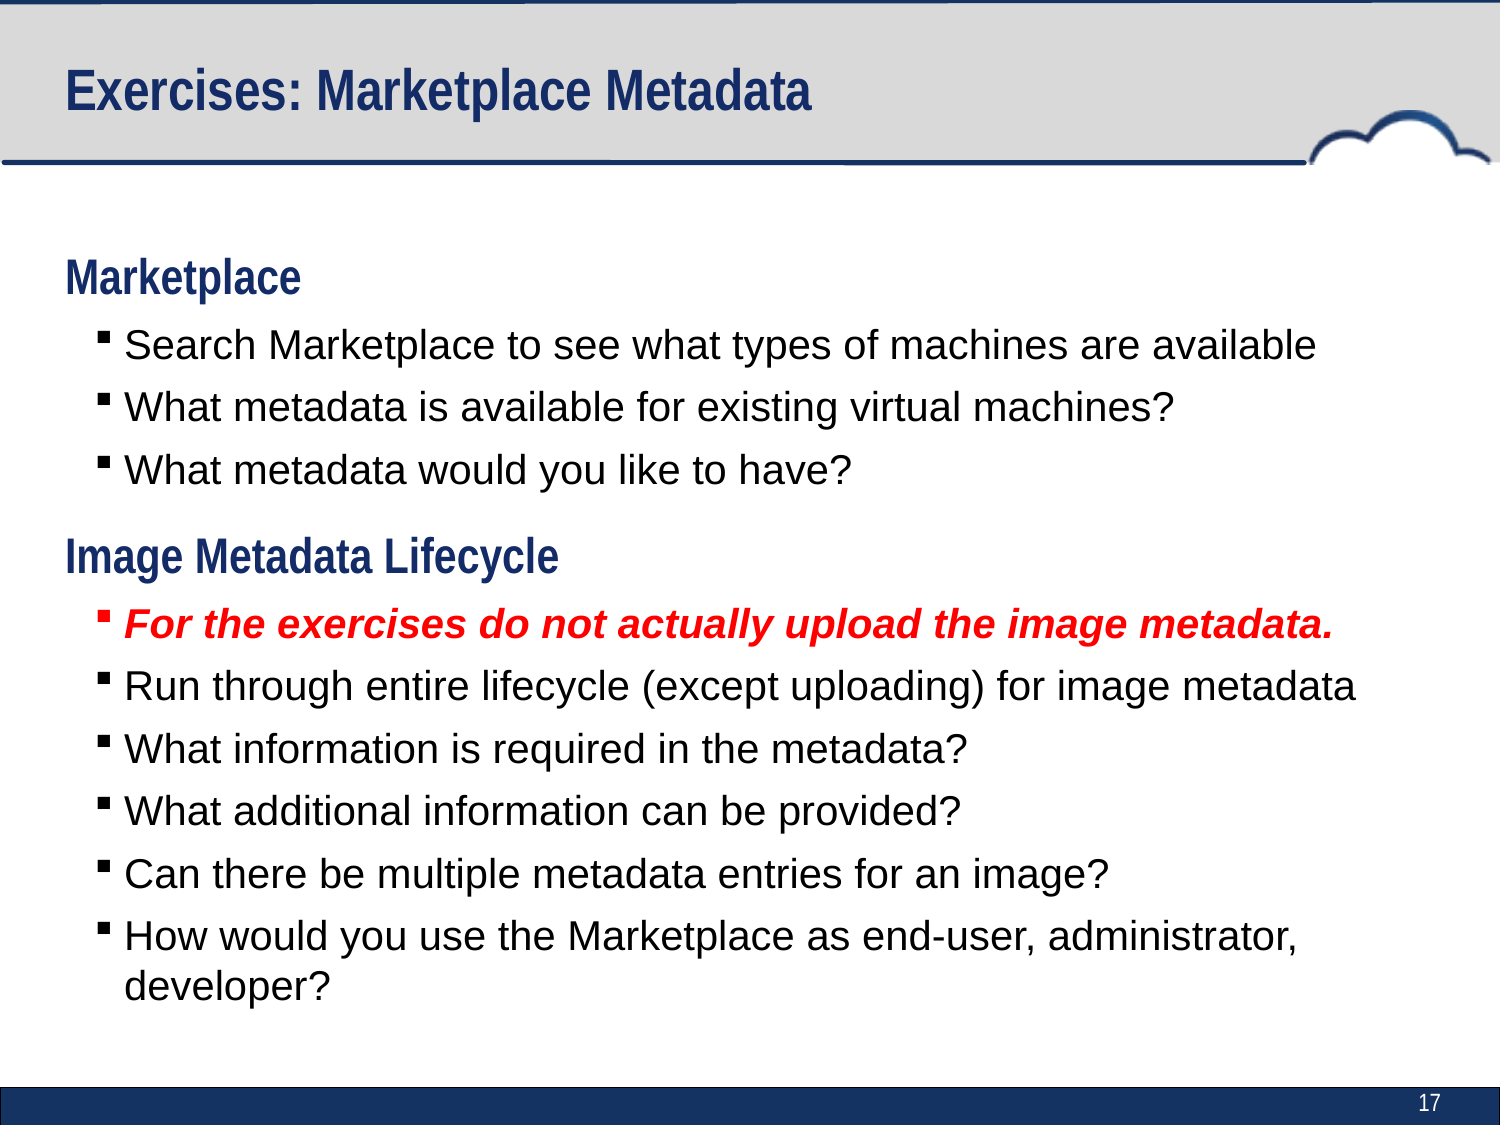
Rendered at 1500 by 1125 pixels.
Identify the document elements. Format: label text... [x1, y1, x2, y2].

picture [1281, 110, 1500, 165]
list Marketplace Search Marketplace to see what types of machines are available What metadata is available for existing virtual machines? What metadata would you like to have? Image Metadata Lifecycle For the exercises do not actually upload the image metadata. Run through entire lifecycle (except uploading) for image metadata What information is required in the metadata? What additional information can be provided? Can there be multiple metadata entries for an image? How would you use the Marketplace as end-user, administrator, developer? [49, 237, 1451, 1076]
title Exercises: Marketplace Metadata [49, 12, 1301, 163]
